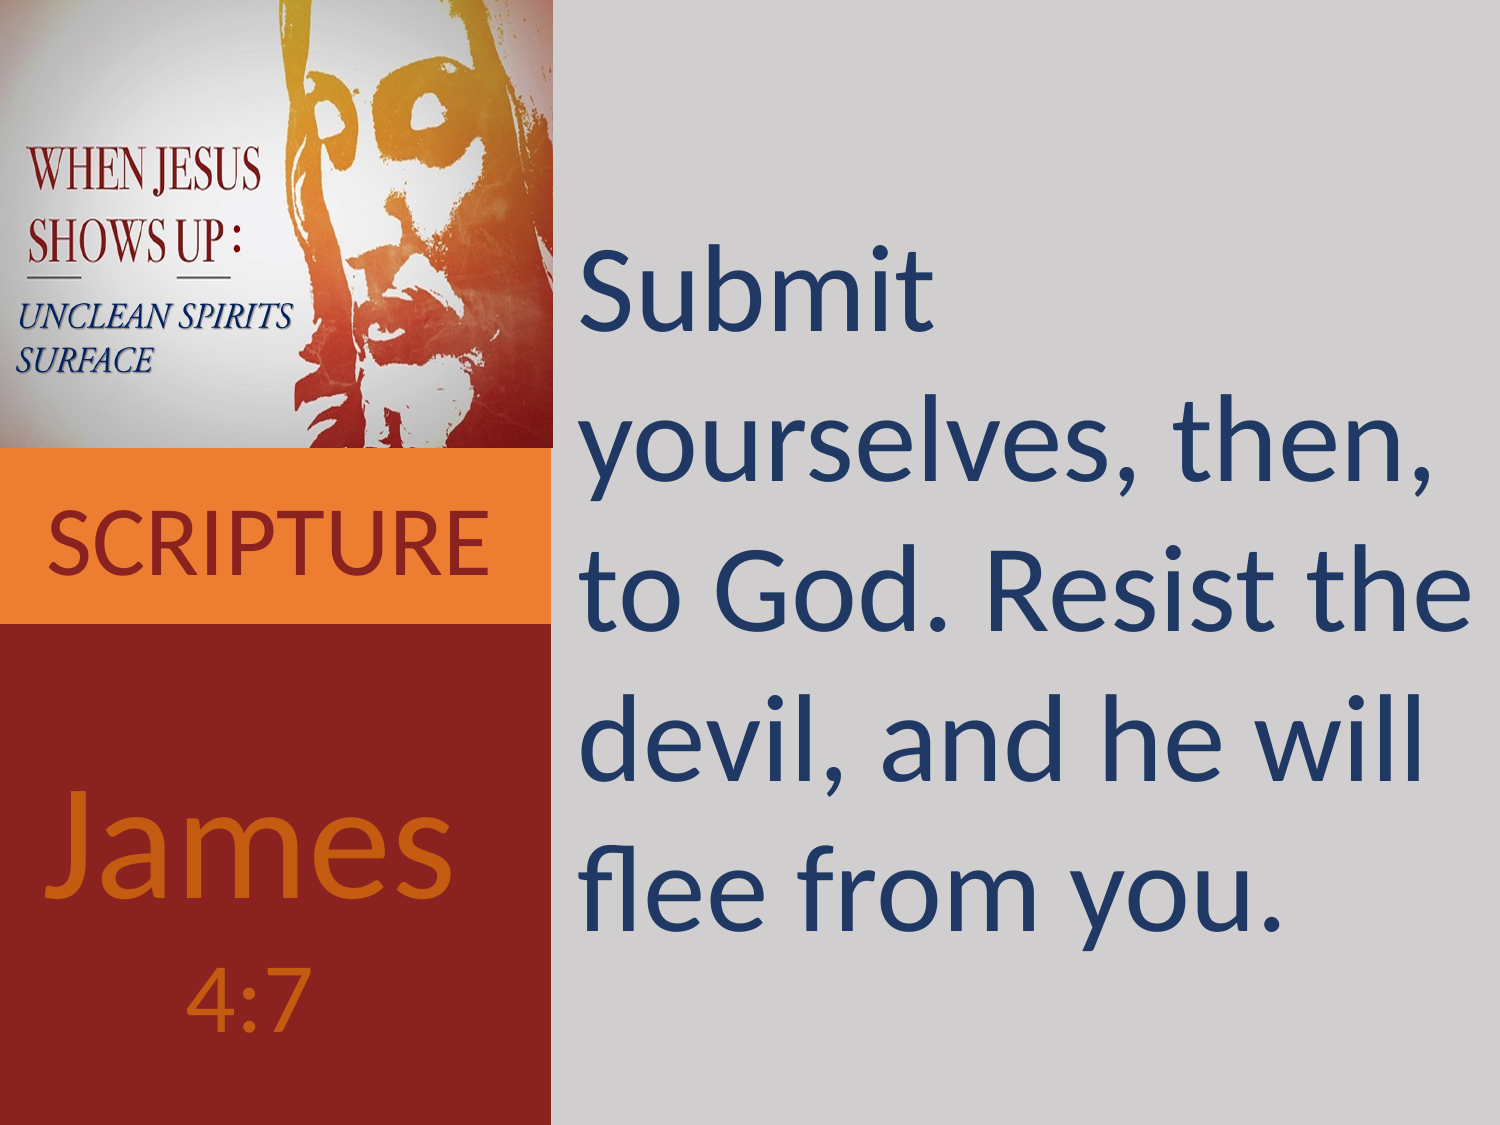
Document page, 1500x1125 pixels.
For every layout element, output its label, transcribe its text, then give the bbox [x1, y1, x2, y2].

text_box [0, 448, 551, 624]
text_box [0, 624, 551, 1125]
text_box James 4:7 [24, 725, 475, 1060]
text_box Submit yourselves, then, to God. Resist the devil, and he will flee from you. [562, 199, 1500, 965]
text_box [551, 0, 1500, 1125]
text_box SCRIPTURE [24, 468, 515, 603]
picture [0, 0, 553, 448]
text_box [75, 724, 486, 1029]
